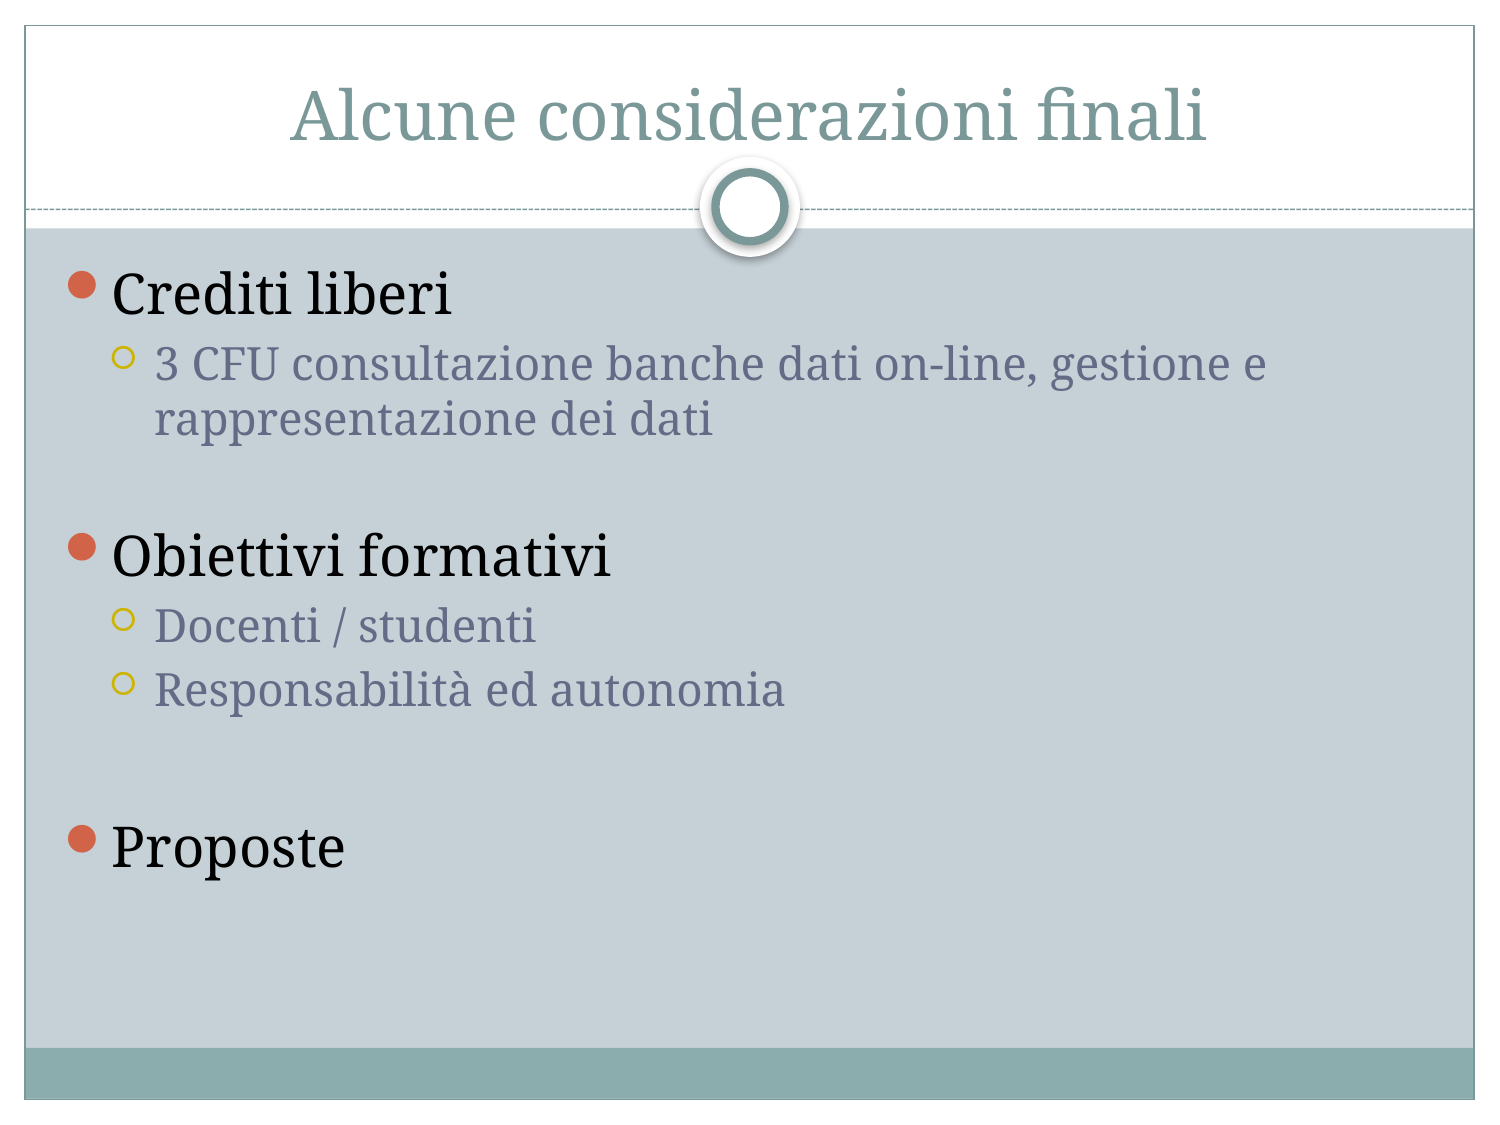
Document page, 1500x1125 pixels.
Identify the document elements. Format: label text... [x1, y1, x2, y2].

title Alcune considerazioni finali [49, 37, 1450, 162]
list Crediti liberi 3 CFU consultazione banche dati on-line, gestione e rappresentazione dei dati Obiettivi formativi Docenti / studenti Responsabilità ed autonomia Proposte [49, 250, 1445, 1001]
